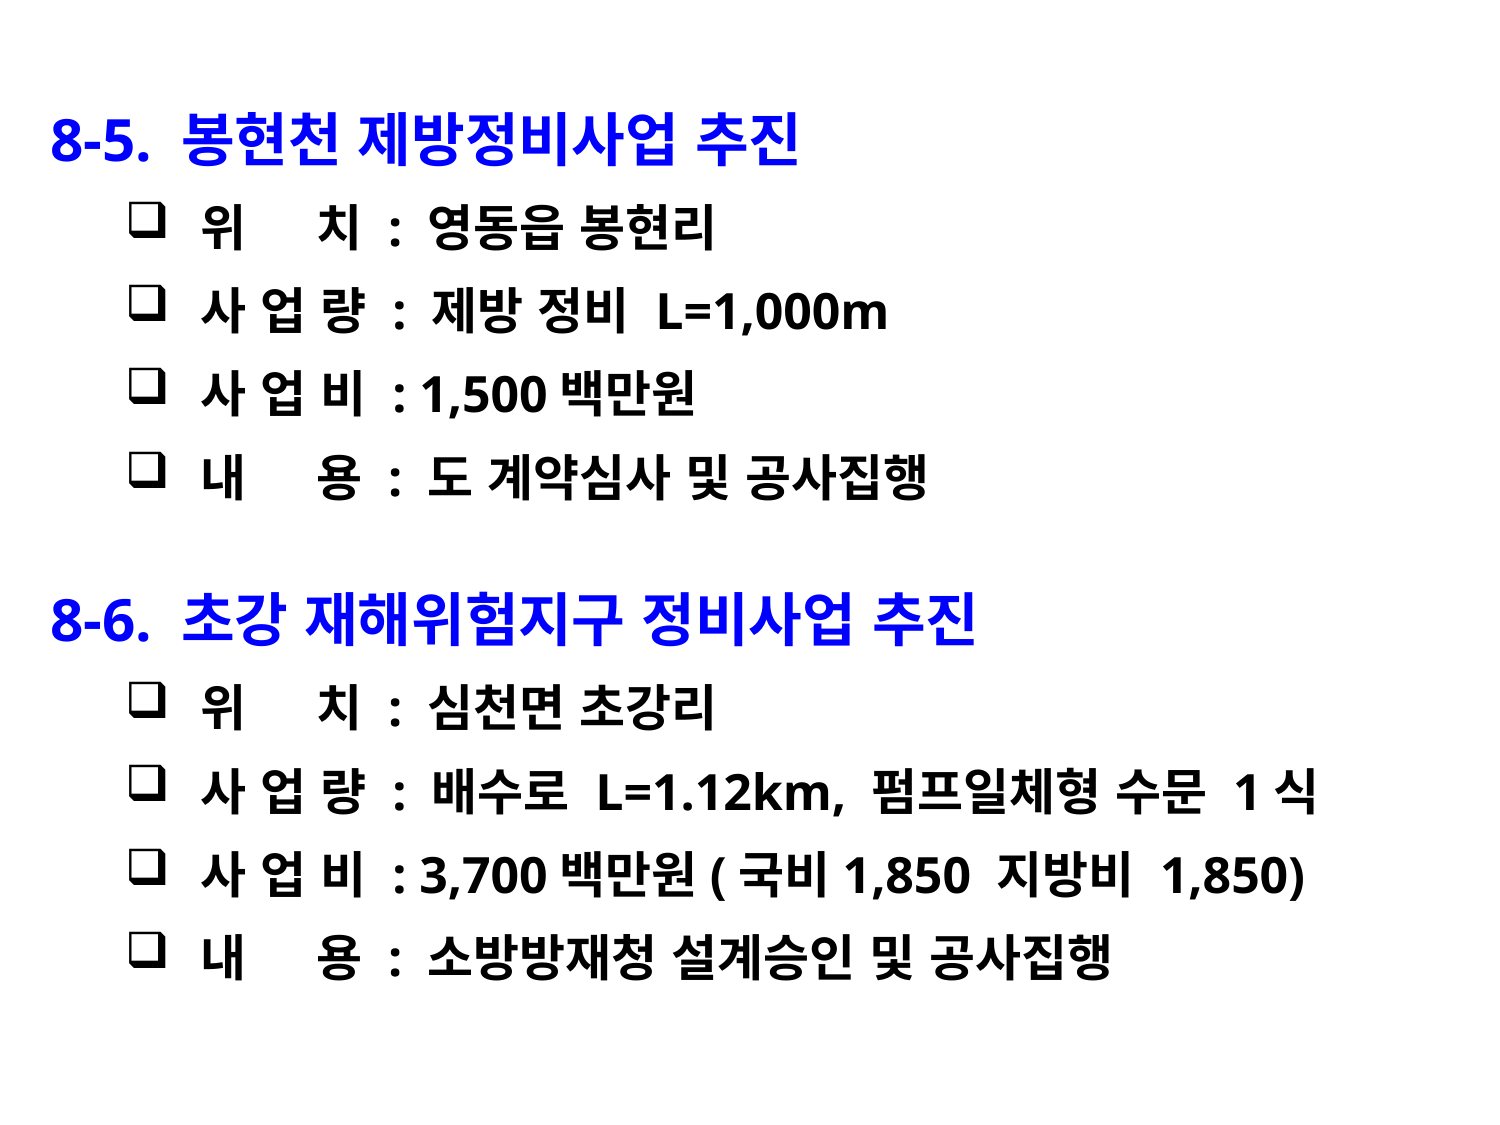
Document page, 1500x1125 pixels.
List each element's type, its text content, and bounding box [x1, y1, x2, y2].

text_box 8-5. 봉현천 제방정비사업 추진 위 치 : 영동읍 봉현리 사 업 량 : 제방 정비 L=1,000m 사 업 비 : 1,500백만원 내 용 : 도 계약심사 및 공사집행 [35, 81, 1424, 539]
text_box 8-6. 초강 재해위험지구 정비사업 추진 위 치 : 심천면 초강리 사 업 량 : 배수로 L=1.12km, 펌프일체형 수문 1식 사 업 비 : 3,700백만원(국비1,850 지방비 1,850) 내 용 : 소방방재청 설계승인 및 공사집행 [35, 562, 1424, 1020]
